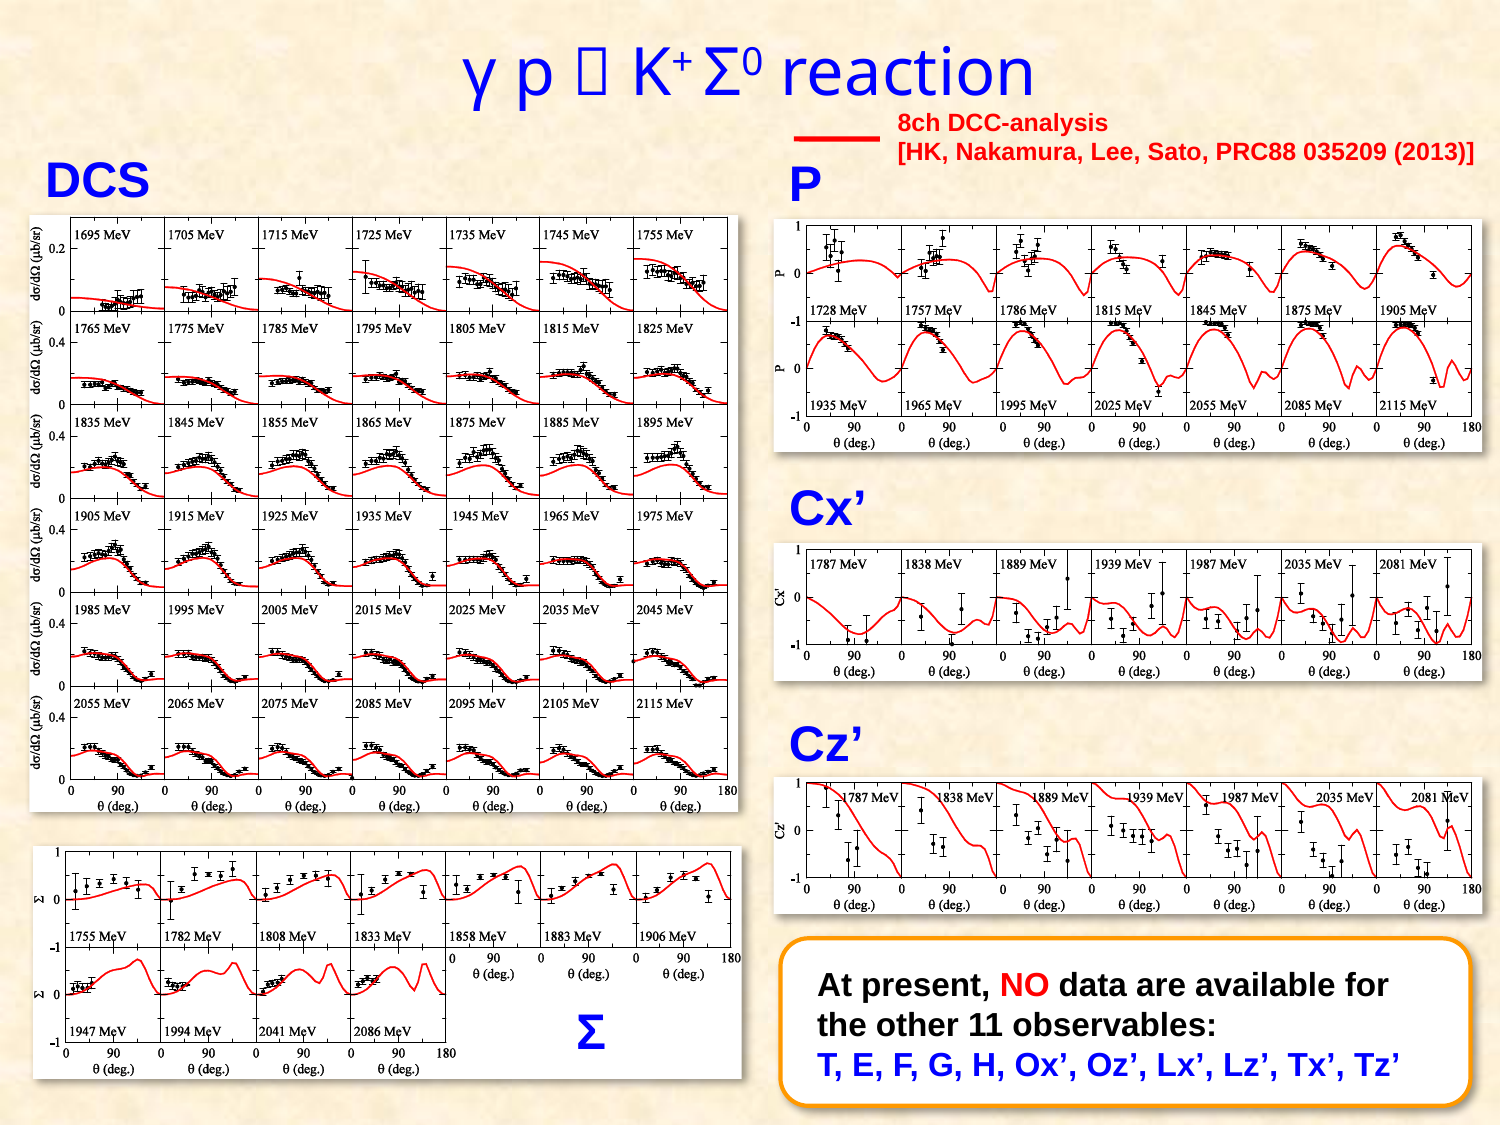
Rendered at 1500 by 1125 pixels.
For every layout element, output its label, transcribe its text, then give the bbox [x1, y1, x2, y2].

title γ p  K+ Σ0 reaction [0, 0, 1500, 138]
text_box P [774, 144, 838, 218]
text_box [778, 936, 1473, 1108]
text_box Cx’ [774, 467, 882, 543]
text_box At present, NO data are available for the other 11 observables: T, E, F, G, H, Ox’, Oz’, Lx’, Lz’, Tx’, Tz’ [802, 956, 1434, 1091]
text_box DCS [30, 139, 166, 214]
picture [0, 138, 1500, 1125]
text_box 8ch DCC-analysis [HK, Nakamura, Lee, Sato, PRC88 035209 (2013)] [882, 104, 1500, 173]
text_box Cz’ [774, 704, 879, 775]
